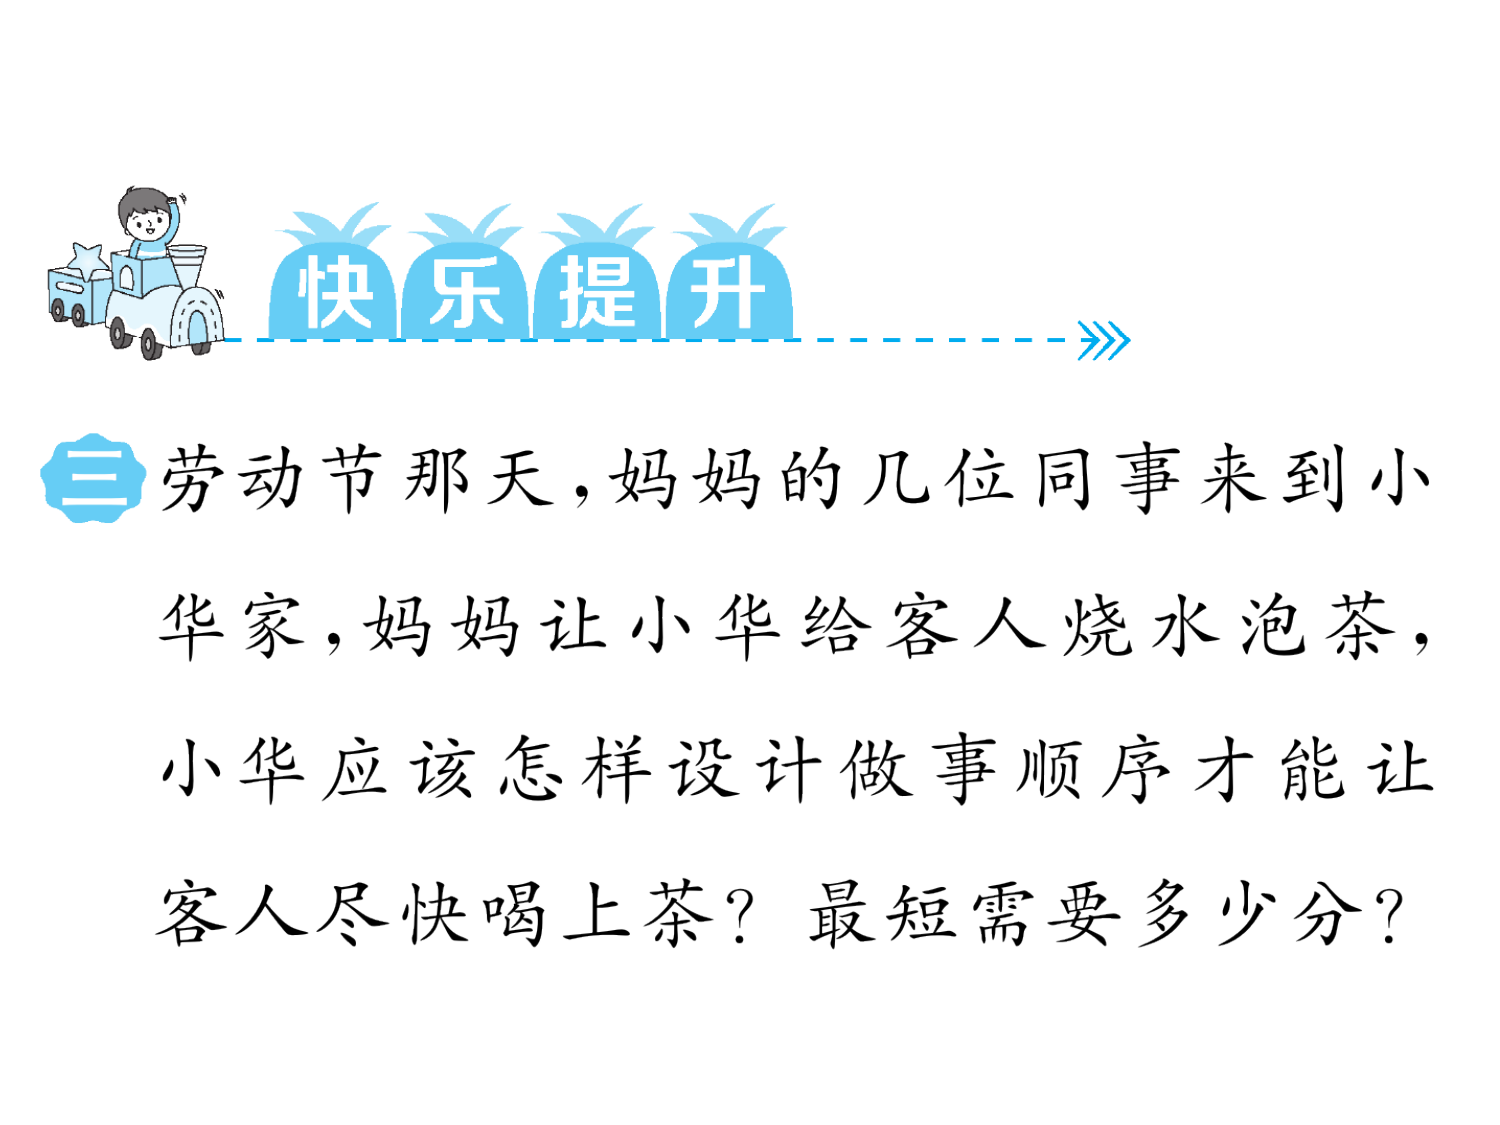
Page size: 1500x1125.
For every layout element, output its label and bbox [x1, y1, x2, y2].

picture [35, 177, 1453, 977]
